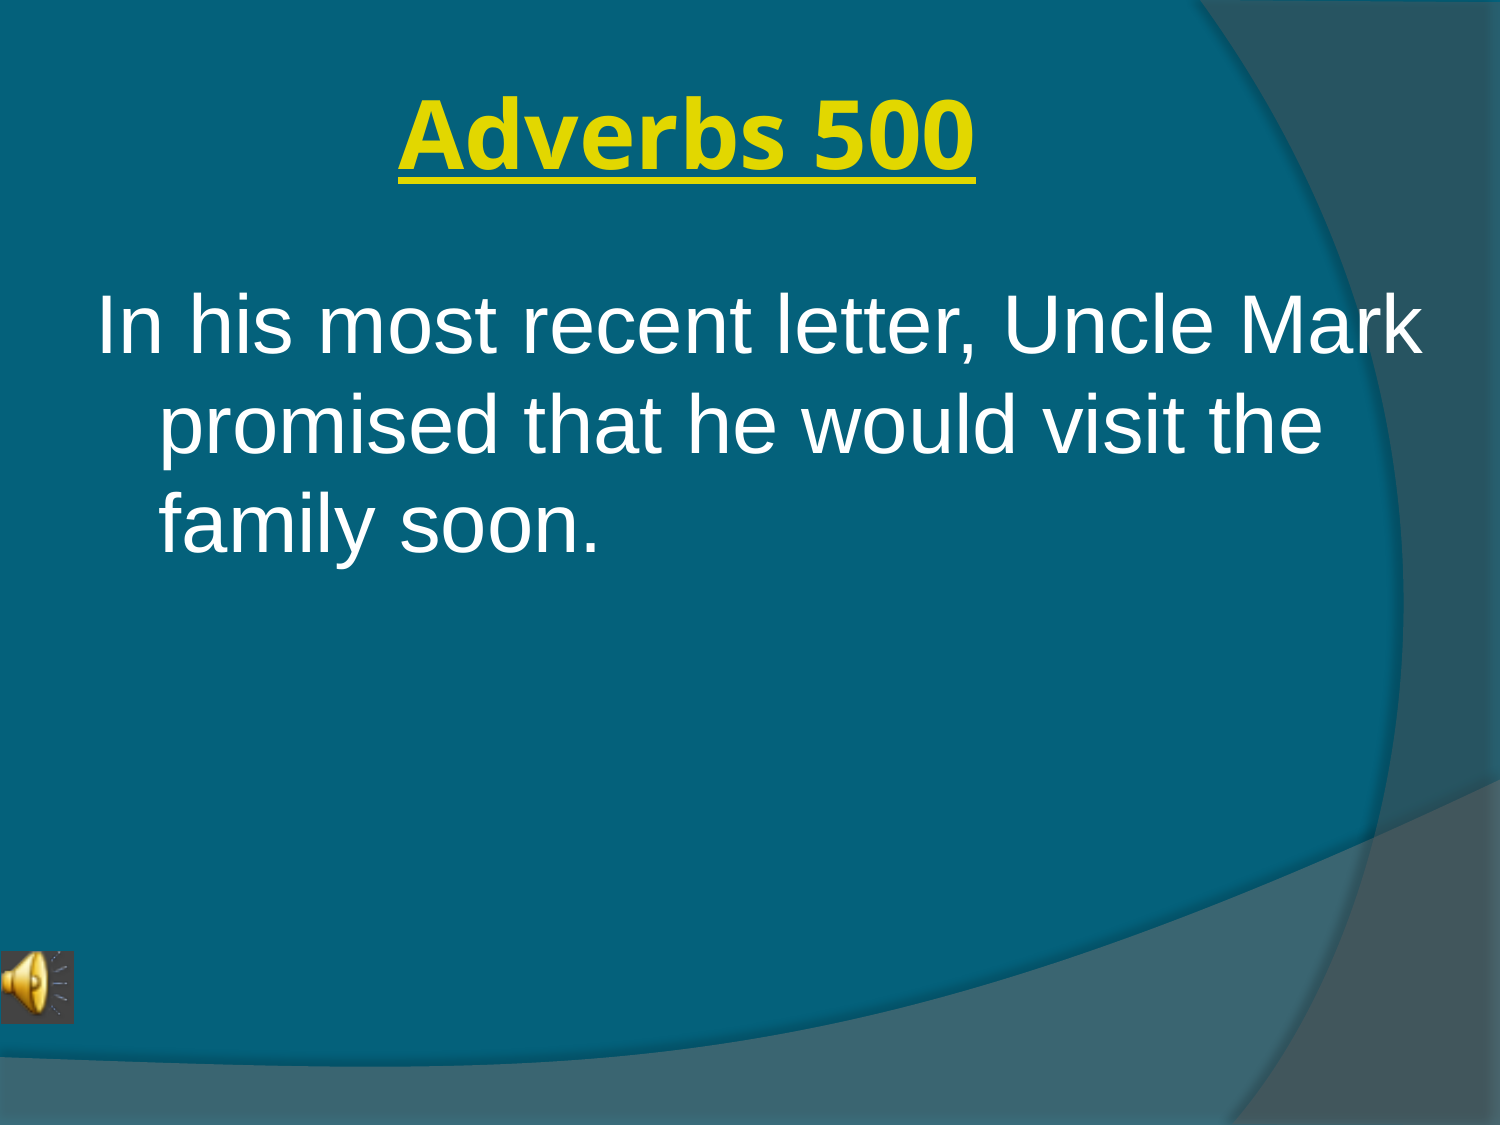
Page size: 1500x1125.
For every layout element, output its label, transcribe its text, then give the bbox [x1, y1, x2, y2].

title Adverbs 500 [75, 45, 1300, 233]
picture [2, 952, 73, 1023]
list In his most recent letter, Uncle Mark promised that he would visit the family soon. [75, 262, 1463, 1005]
